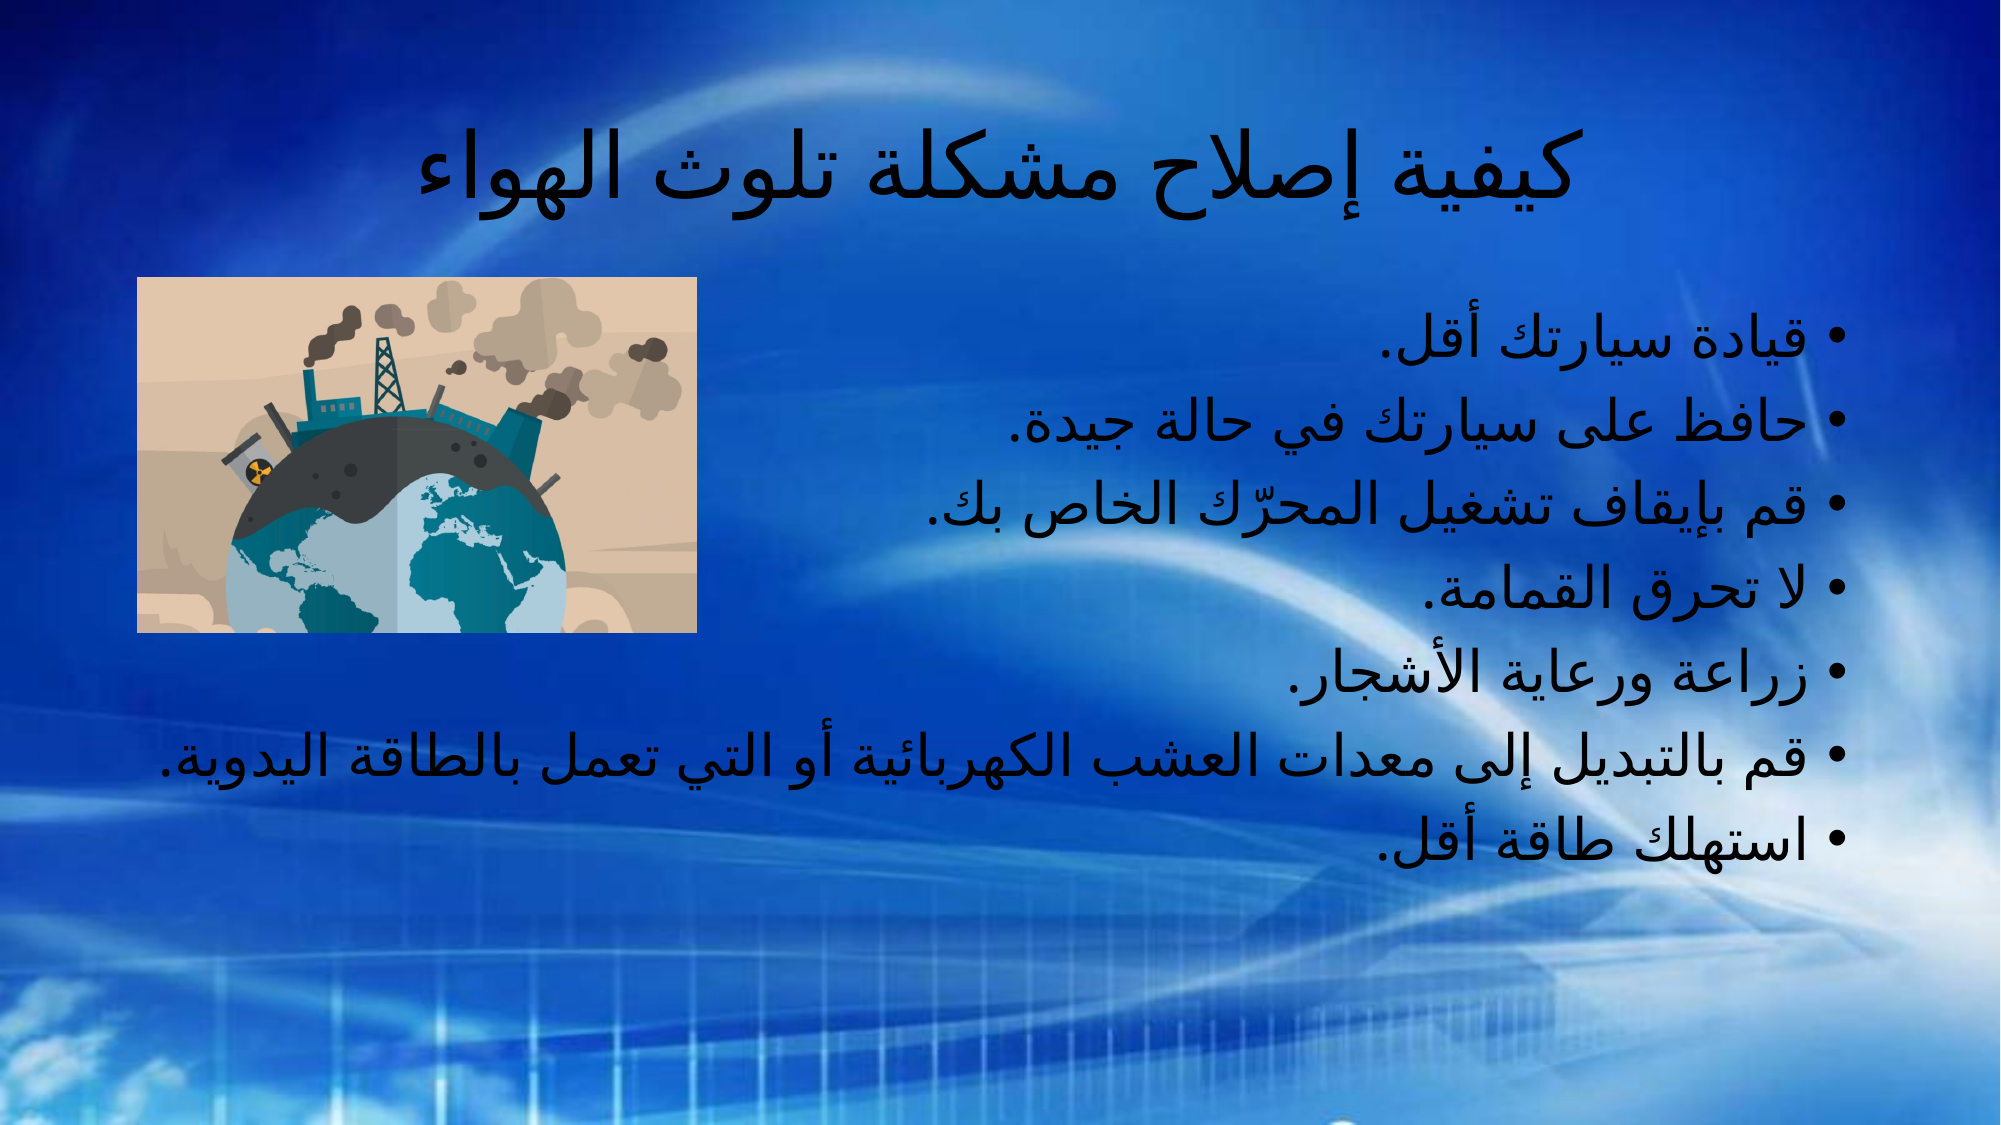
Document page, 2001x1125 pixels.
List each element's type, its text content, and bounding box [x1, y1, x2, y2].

picture [0, 0, 2001, 1125]
list قيادة سيارتك أقل. حافظ على سيارتك في حالة جيدة. قم بإيقاف تشغيل المحرّك الخاص بك. لا تحرق القمامة. زراعة ورعاية الأشجار. قم بالتبديل إلى معدات العشب الكهربائية أو التي تعمل بالطاقة اليدوية. استهلك طاقة أقل. [137, 299, 1863, 1014]
title كيفية إصلاح مشكلة تلوث الهواء [137, 59, 1863, 278]
